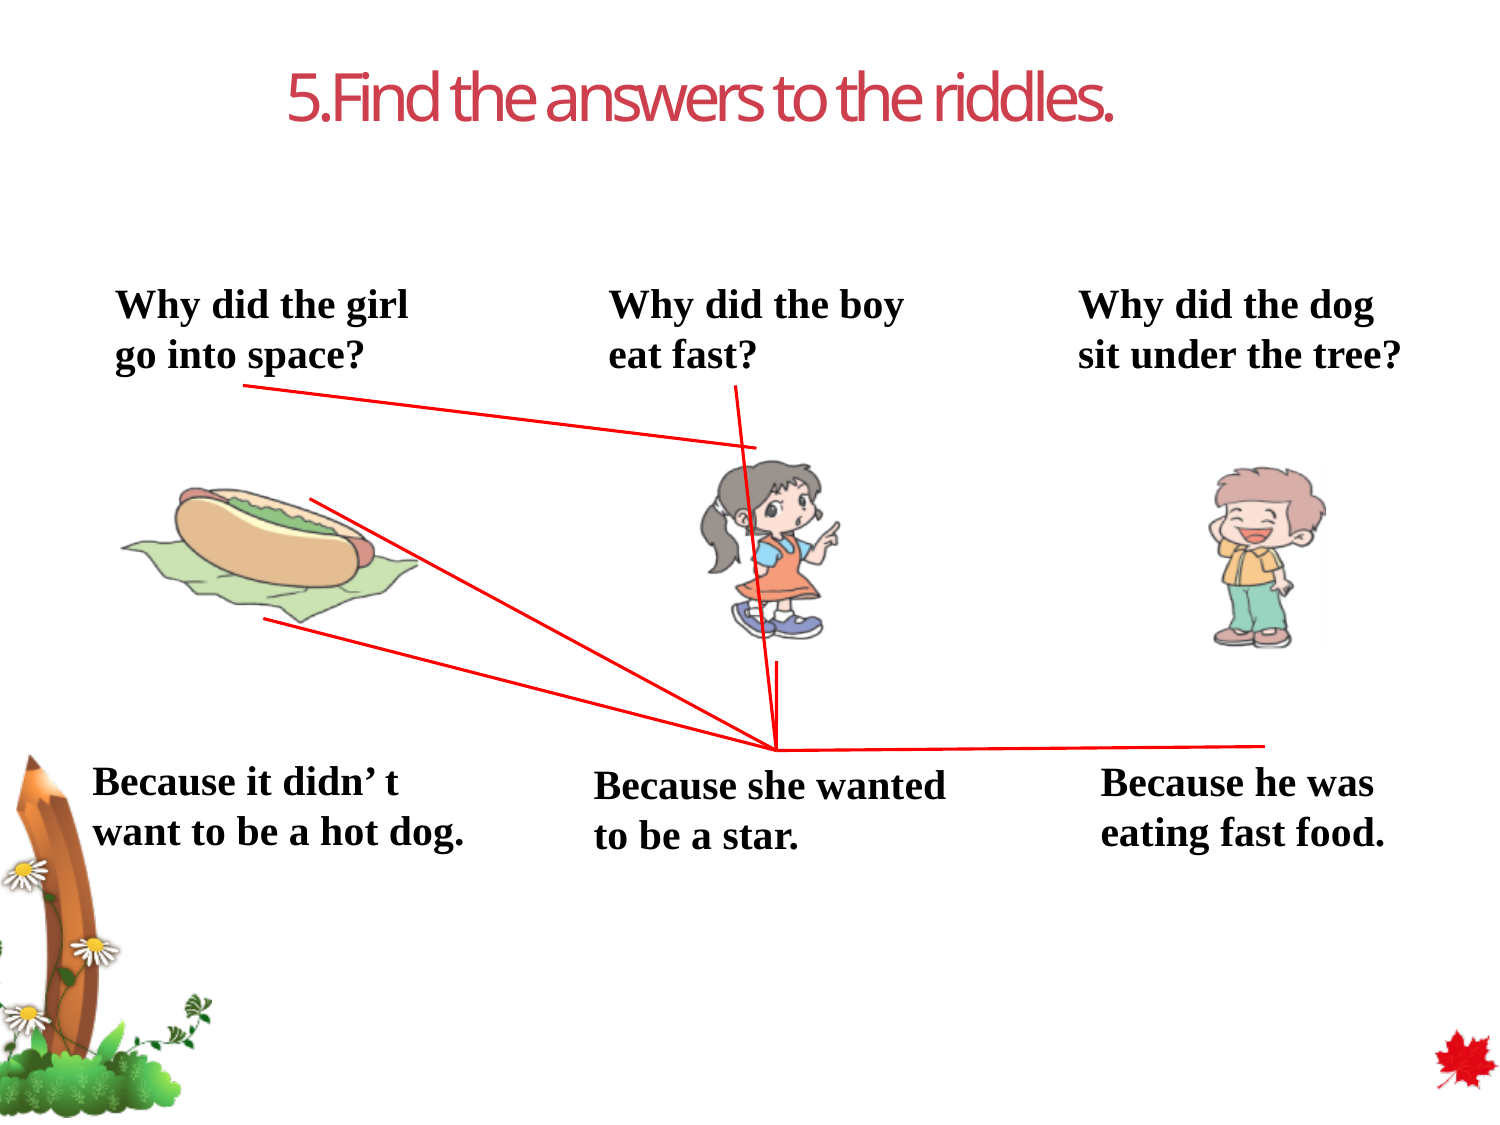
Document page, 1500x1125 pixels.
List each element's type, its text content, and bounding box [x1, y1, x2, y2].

picture [1431, 1026, 1500, 1096]
text_box Why did the dog sit under the tree? [1063, 269, 1434, 384]
text_box Because she wanted to be a star. [578, 750, 974, 866]
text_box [0, 754, 212, 1119]
text_box Because it didn’ t want to be a hot dog. [77, 746, 542, 862]
text_box Because he was eating fast food. [1085, 747, 1412, 863]
text_box Why did the girl go into space? [100, 269, 427, 385]
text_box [242, 385, 304, 449]
text_box 5.Find the answers to the riddles. [271, 47, 1304, 143]
picture [90, 426, 1438, 662]
text_box Why did the boy eat fast? [593, 269, 920, 368]
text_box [309, 369, 1264, 499]
